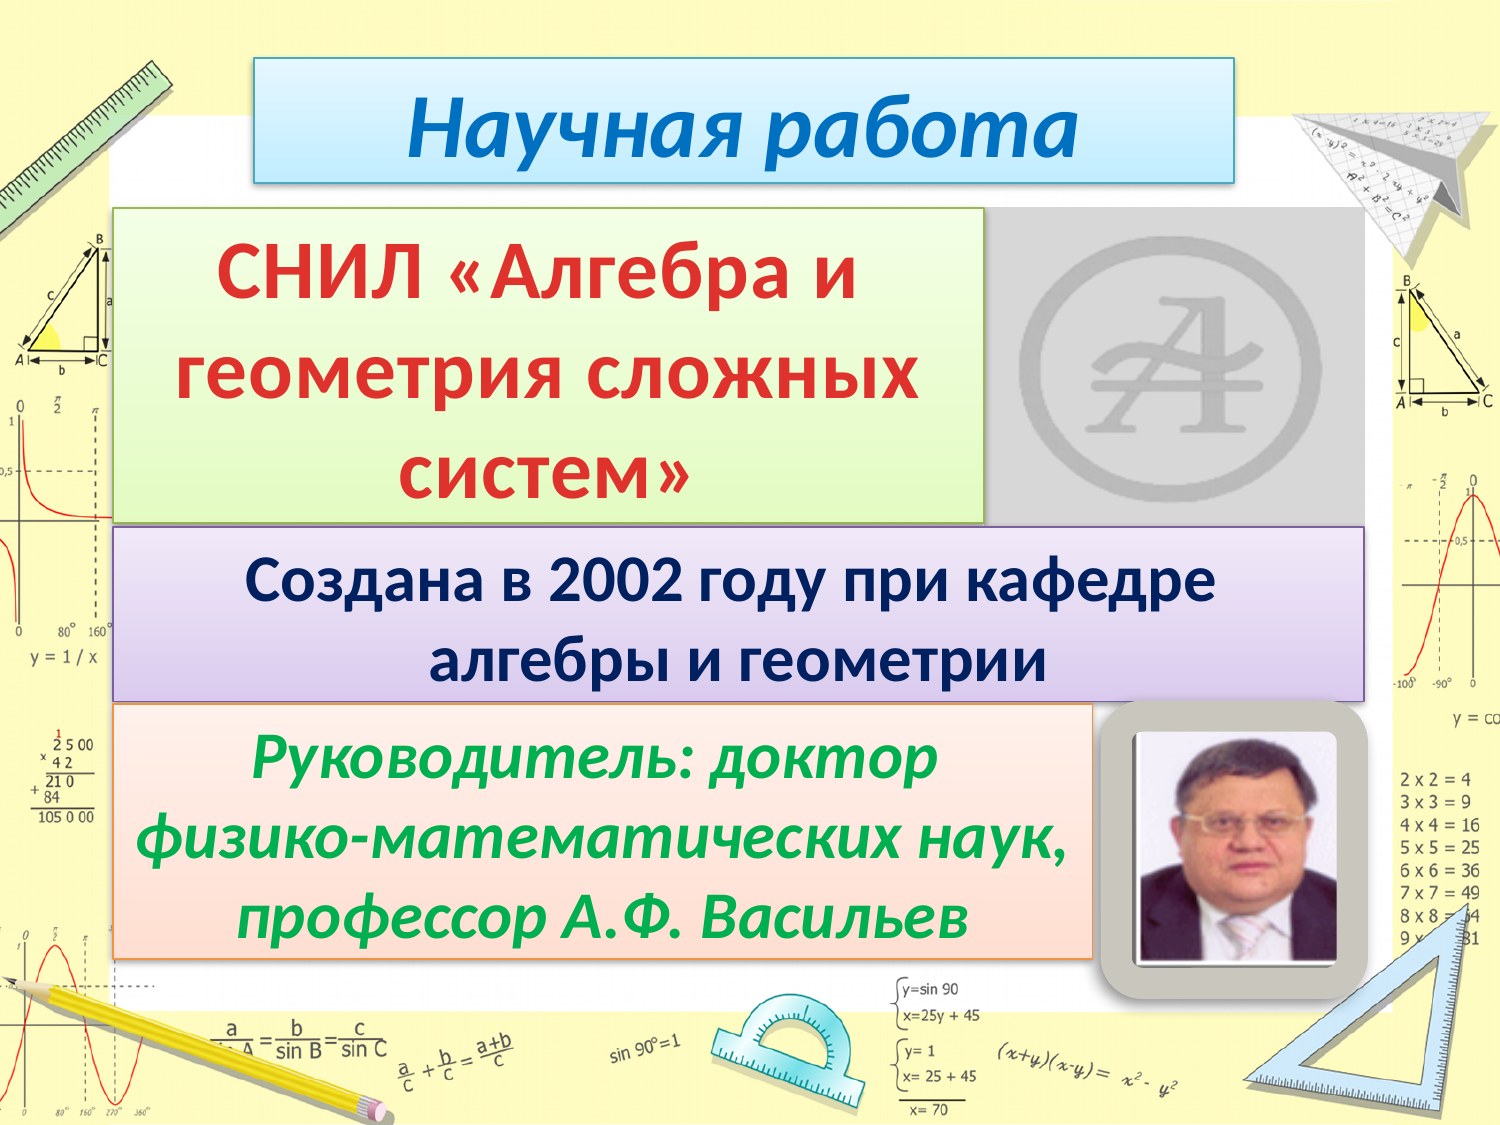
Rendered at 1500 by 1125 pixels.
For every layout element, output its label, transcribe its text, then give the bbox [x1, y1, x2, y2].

text_box Научная работа [253, 57, 1235, 184]
text_box Руководитель: доктор физико-математических наук, профессор А.Ф. Васильев [112, 703, 1093, 960]
picture [0, 0, 1500, 1125]
text_box Создана в 2002 году при кафедре алгебры и геометрии [112, 526, 1365, 702]
text_box СНИЛ «Алгебра и геометрия сложных систем» [112, 207, 982, 524]
